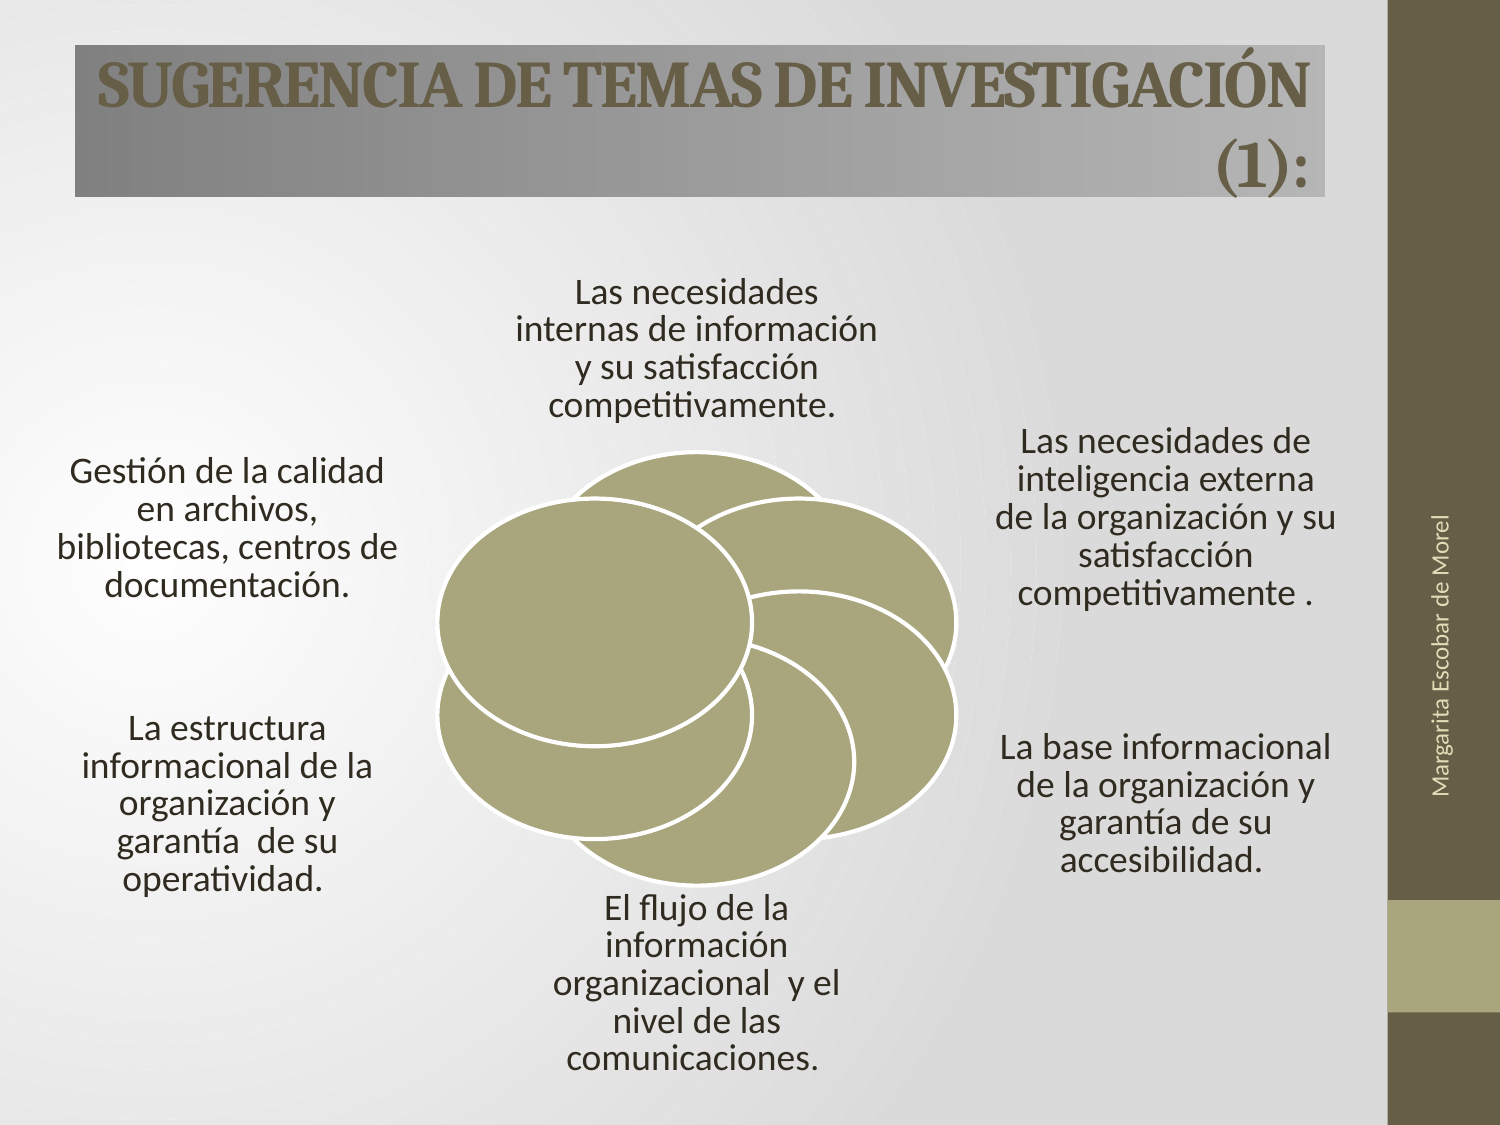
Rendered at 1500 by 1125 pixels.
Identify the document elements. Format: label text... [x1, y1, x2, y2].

title SUGERENCIA DE TEMAS DE INVESTIGACIÓN (1): [75, 45, 1325, 197]
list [40, 266, 1353, 1071]
text_box Margarita Escobar de Morel [1408, 500, 1469, 889]
